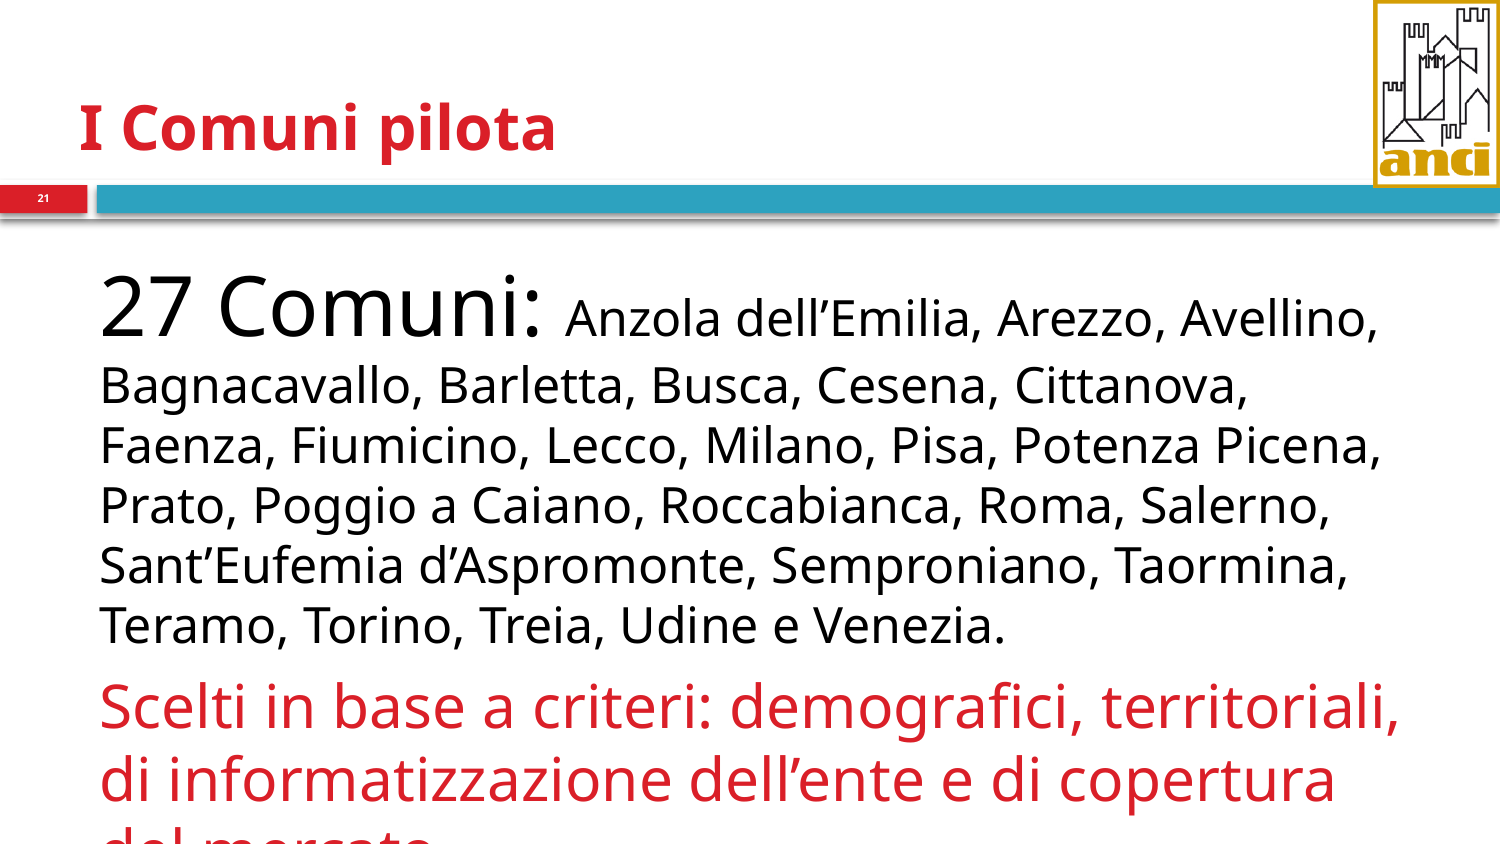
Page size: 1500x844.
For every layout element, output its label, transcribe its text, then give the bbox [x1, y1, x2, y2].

slide_number 21 [0, 184, 64, 215]
text_box [448, 211, 1500, 287]
text_box I Comuni pilota [64, 80, 1403, 246]
list 27 Comuni: Anzola dell’Emilia, Arezzo, Avellino, Bagnacavallo, Barletta, Busca, Cesena, Cittanova, Faenza, Fiumicino, Lecco, Milano, Pisa, Potenza Picena, Prato, Poggio a Caiano, Roccabianca, Roma, Salerno, Sant’Eufemia d’Aspromonte, Semproniano, Taormina, Teramo, Torino, Treia, Udine e Venezia. Scelti in base a criteri: demografici, territoriali, di informatizzazione dell’ente e di copertura del mercato [84, 246, 1437, 792]
picture [1372, 0, 1500, 188]
